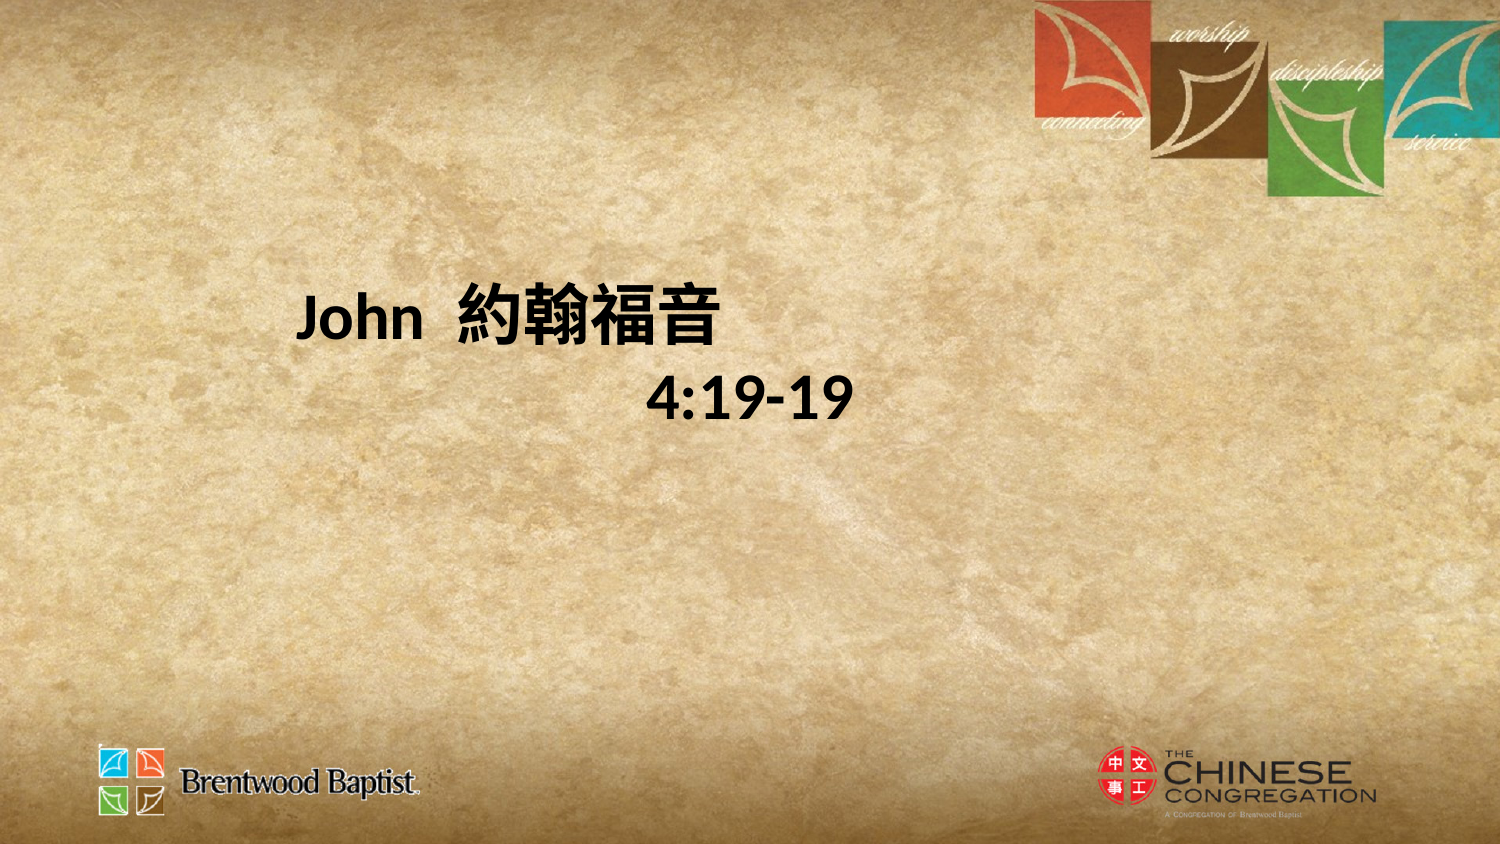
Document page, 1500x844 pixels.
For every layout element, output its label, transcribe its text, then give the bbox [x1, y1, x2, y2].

text_box John 約翰福音 4:19-19 [281, 265, 1219, 441]
picture [0, 0, 1500, 844]
